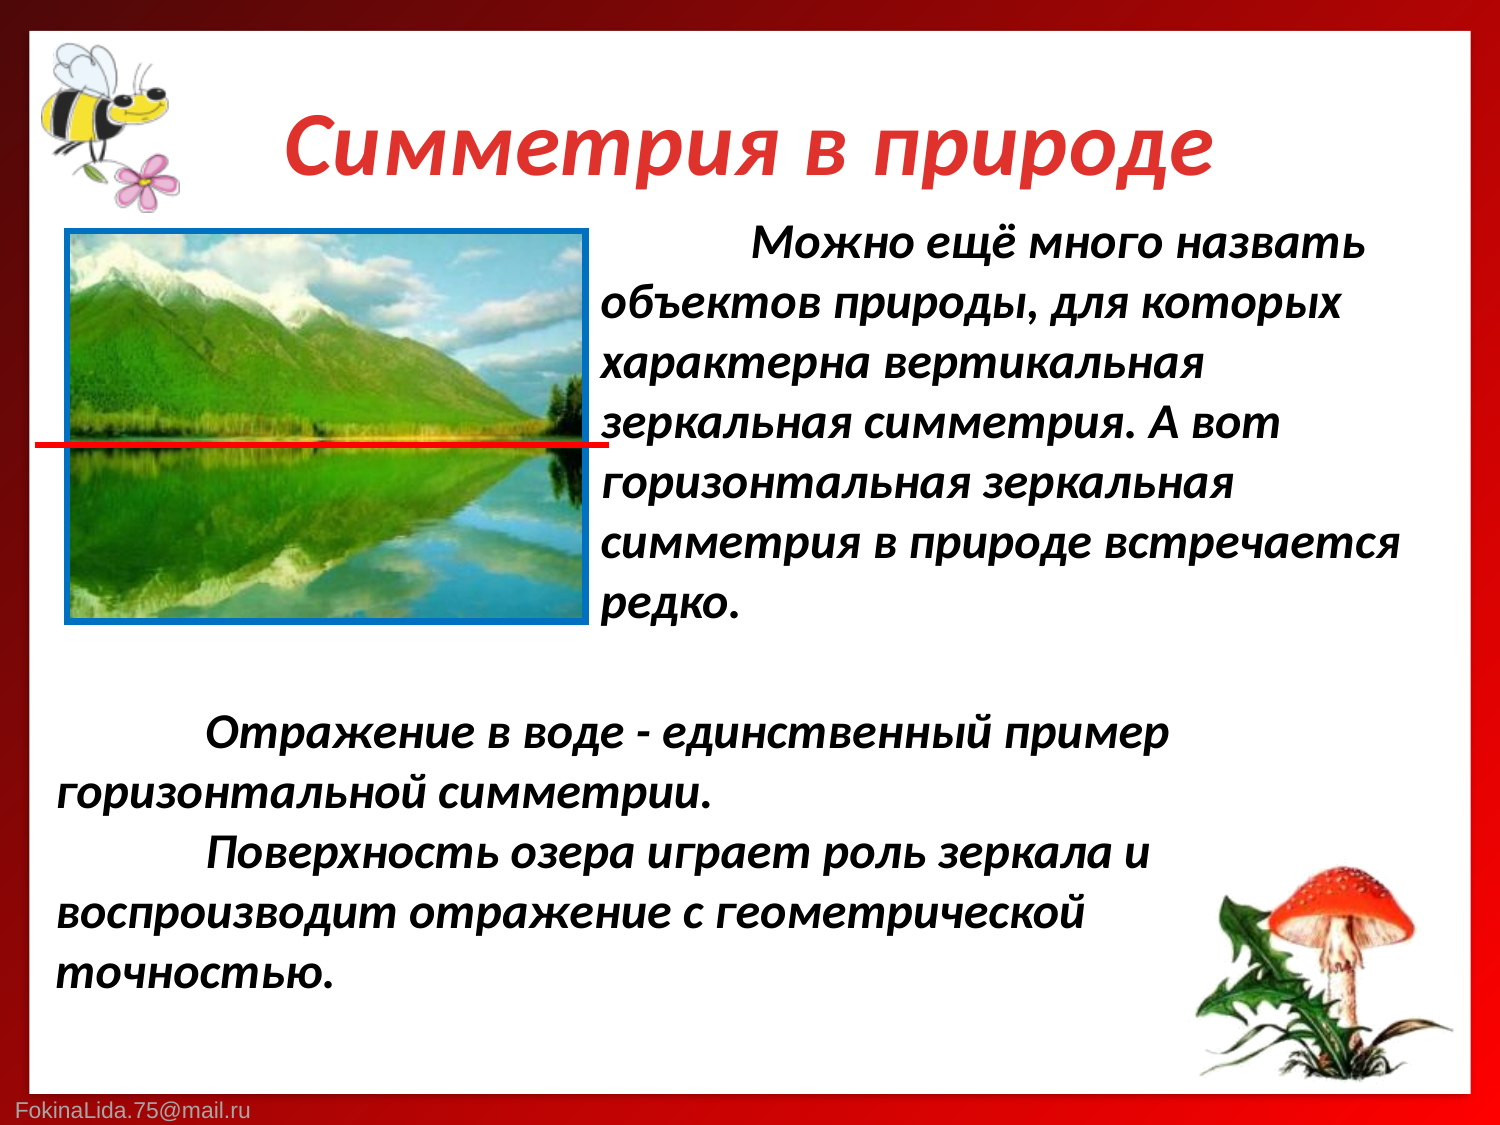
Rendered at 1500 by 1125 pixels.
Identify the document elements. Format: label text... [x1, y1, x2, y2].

text_box Можно ещё много назвать объектов природы, для которых характерна вертикальная зеркальная симметрия. А вот горизонтальная зеркальная симметрия в природе встречается редко. [585, 201, 1442, 636]
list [70, 454, 583, 619]
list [70, 234, 583, 444]
picture [41, 42, 180, 213]
picture [1187, 834, 1462, 1091]
text_box Отражение в воде - единственный пример горизонтальной симметрии. Поверхность озера играет роль зеркала и воспроизводит отражение с геометрической точностью. [40, 691, 1197, 1007]
title Симметрия в природе [74, 44, 1426, 228]
